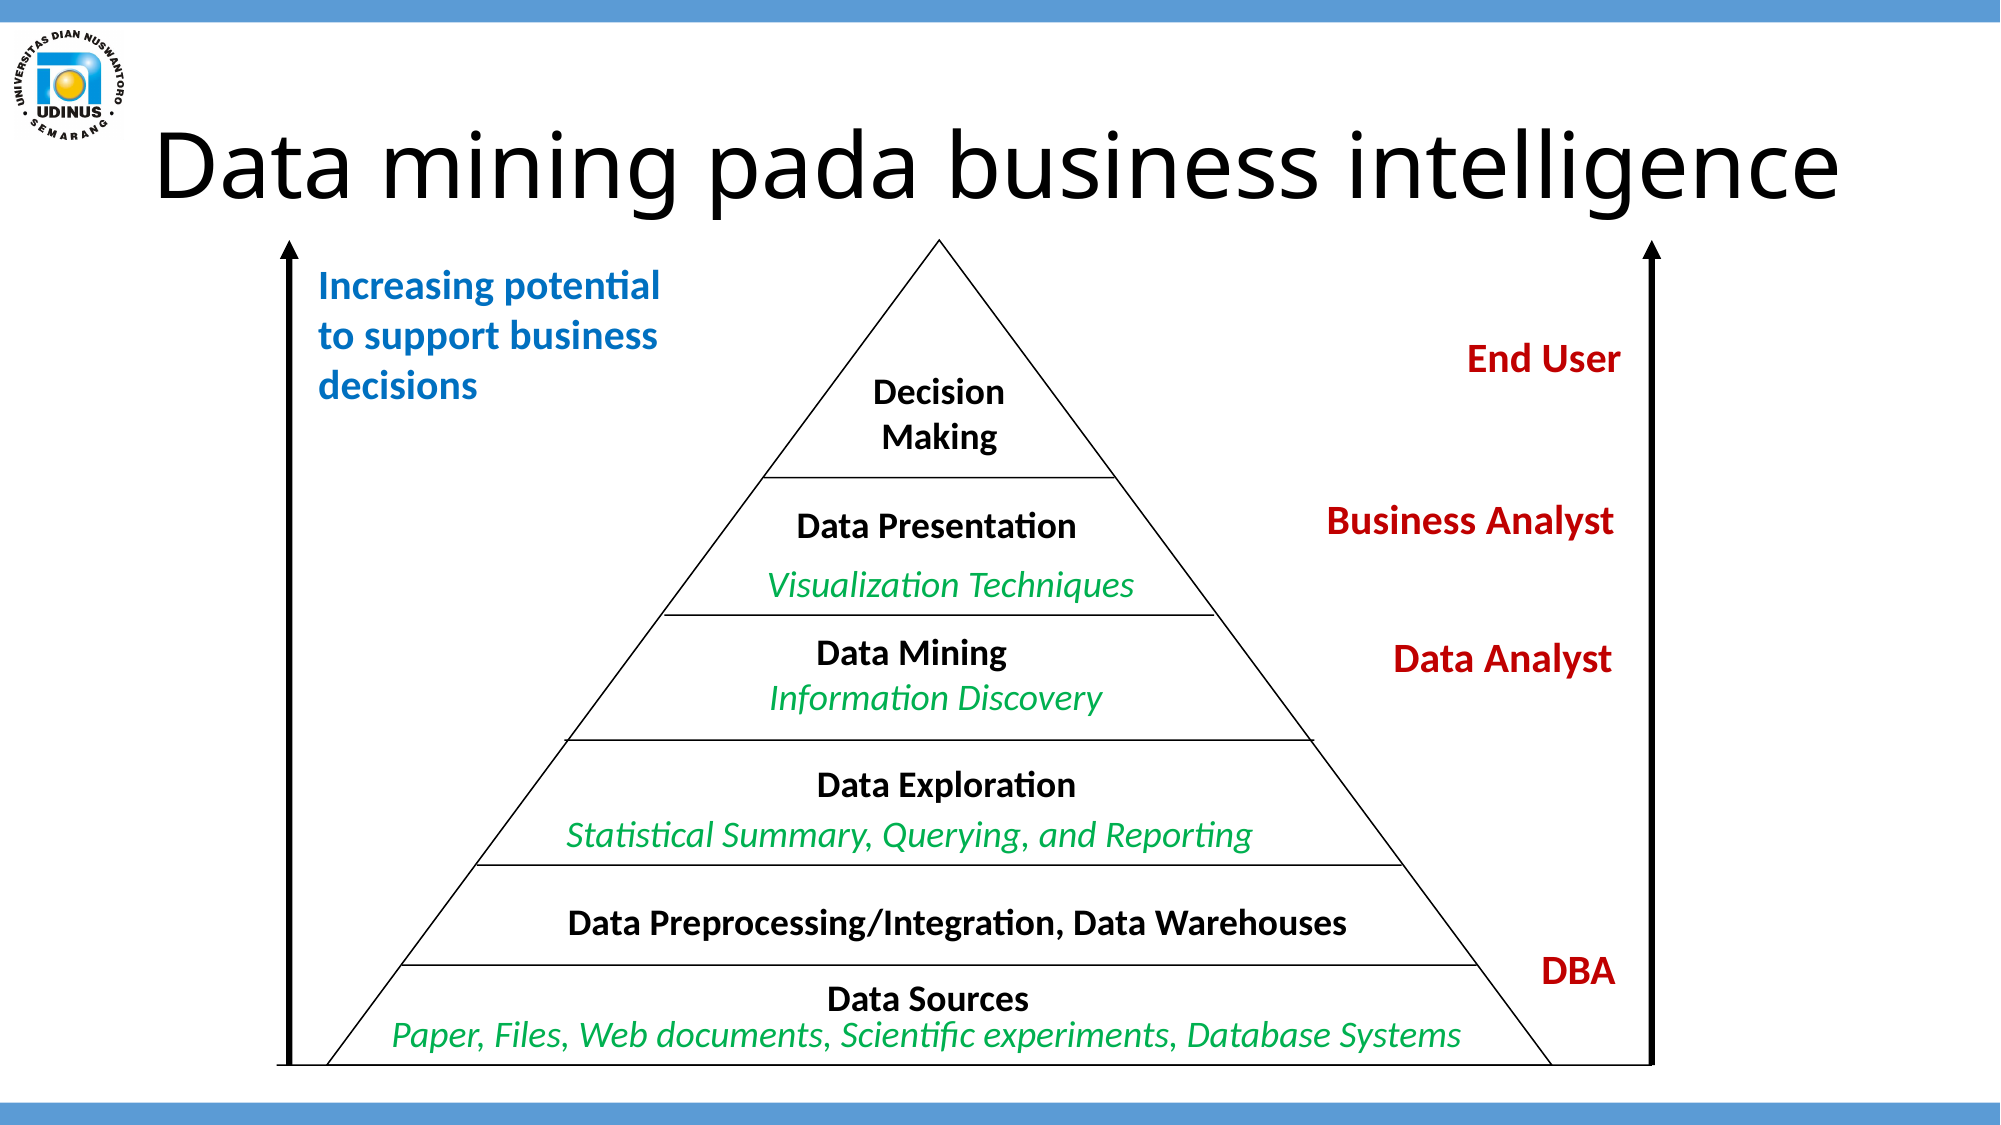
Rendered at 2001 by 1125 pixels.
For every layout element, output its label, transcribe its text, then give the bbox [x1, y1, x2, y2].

text_box [1645, 240, 1659, 1065]
title Data mining pada business intelligence [137, 59, 1863, 278]
text_box Data Analyst [1330, 623, 1628, 689]
text_box Data Sources [812, 966, 1045, 1002]
text_box Data Mining [801, 620, 1095, 665]
text_box Business Analyst [1214, 485, 1630, 551]
text_box Decision Making [839, 359, 1040, 465]
text_box [283, 240, 296, 1065]
text_box DBA [1526, 935, 1631, 1001]
text_box Data Presentation [781, 493, 1093, 552]
text_box Data Preprocessing/Integration, Data Warehouses [553, 890, 1364, 950]
text_box [568, 375, 1311, 740]
text_box Increasing potential to support business decisions [303, 250, 702, 416]
text_box [326, 741, 1552, 1065]
text_box Data Exploration [754, 752, 1140, 802]
text_box End User [1451, 323, 1637, 389]
text_box [850, 240, 1028, 359]
picture [14, 30, 124, 140]
text_box Information Discovery [754, 665, 1118, 725]
text_box Visualization Techniques [752, 552, 1150, 613]
text_box Paper, Files, Web documents, Scientific experiments, Database Systems [376, 1002, 1545, 1063]
text_box Statistical Summary, Querying, and Reporting [551, 802, 1302, 863]
